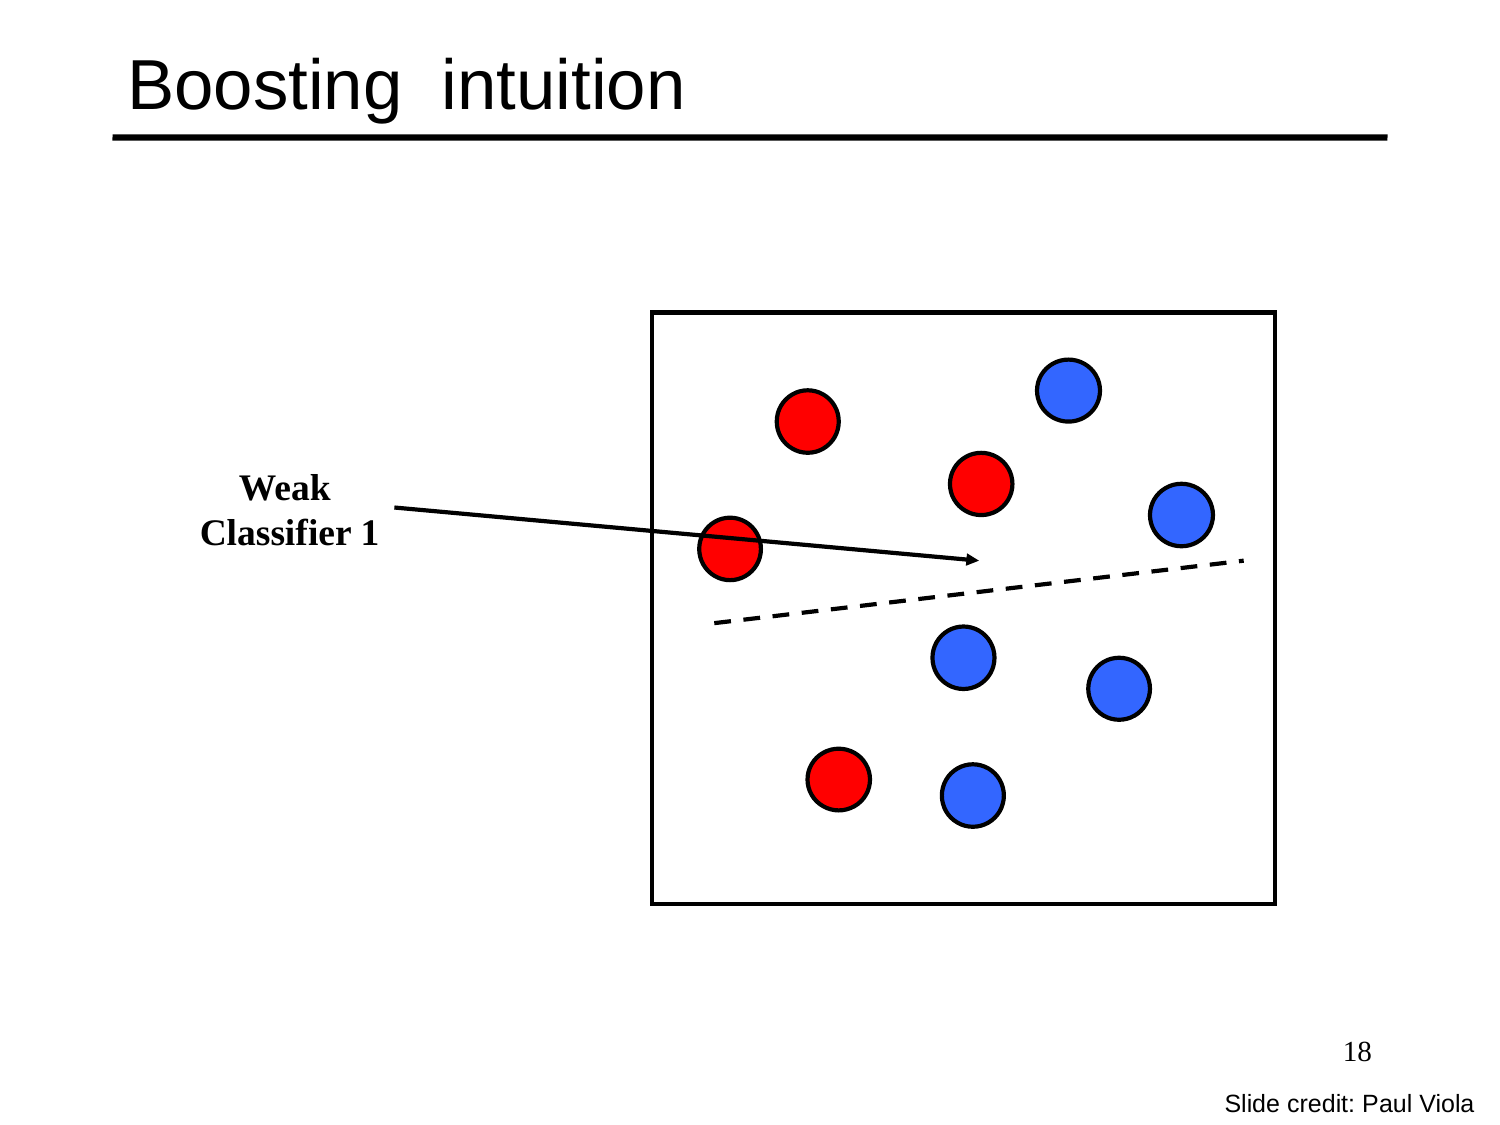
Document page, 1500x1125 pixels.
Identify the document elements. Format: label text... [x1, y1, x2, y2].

text_box Weak Classifier 1 [184, 455, 395, 560]
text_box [394, 507, 715, 626]
slide_number 18 [1074, 1024, 1388, 1101]
title Boosting intuition [112, 12, 1388, 151]
text_box Slide credit: Paul Viola [1209, 1080, 1500, 1125]
text_box [652, 312, 1275, 905]
